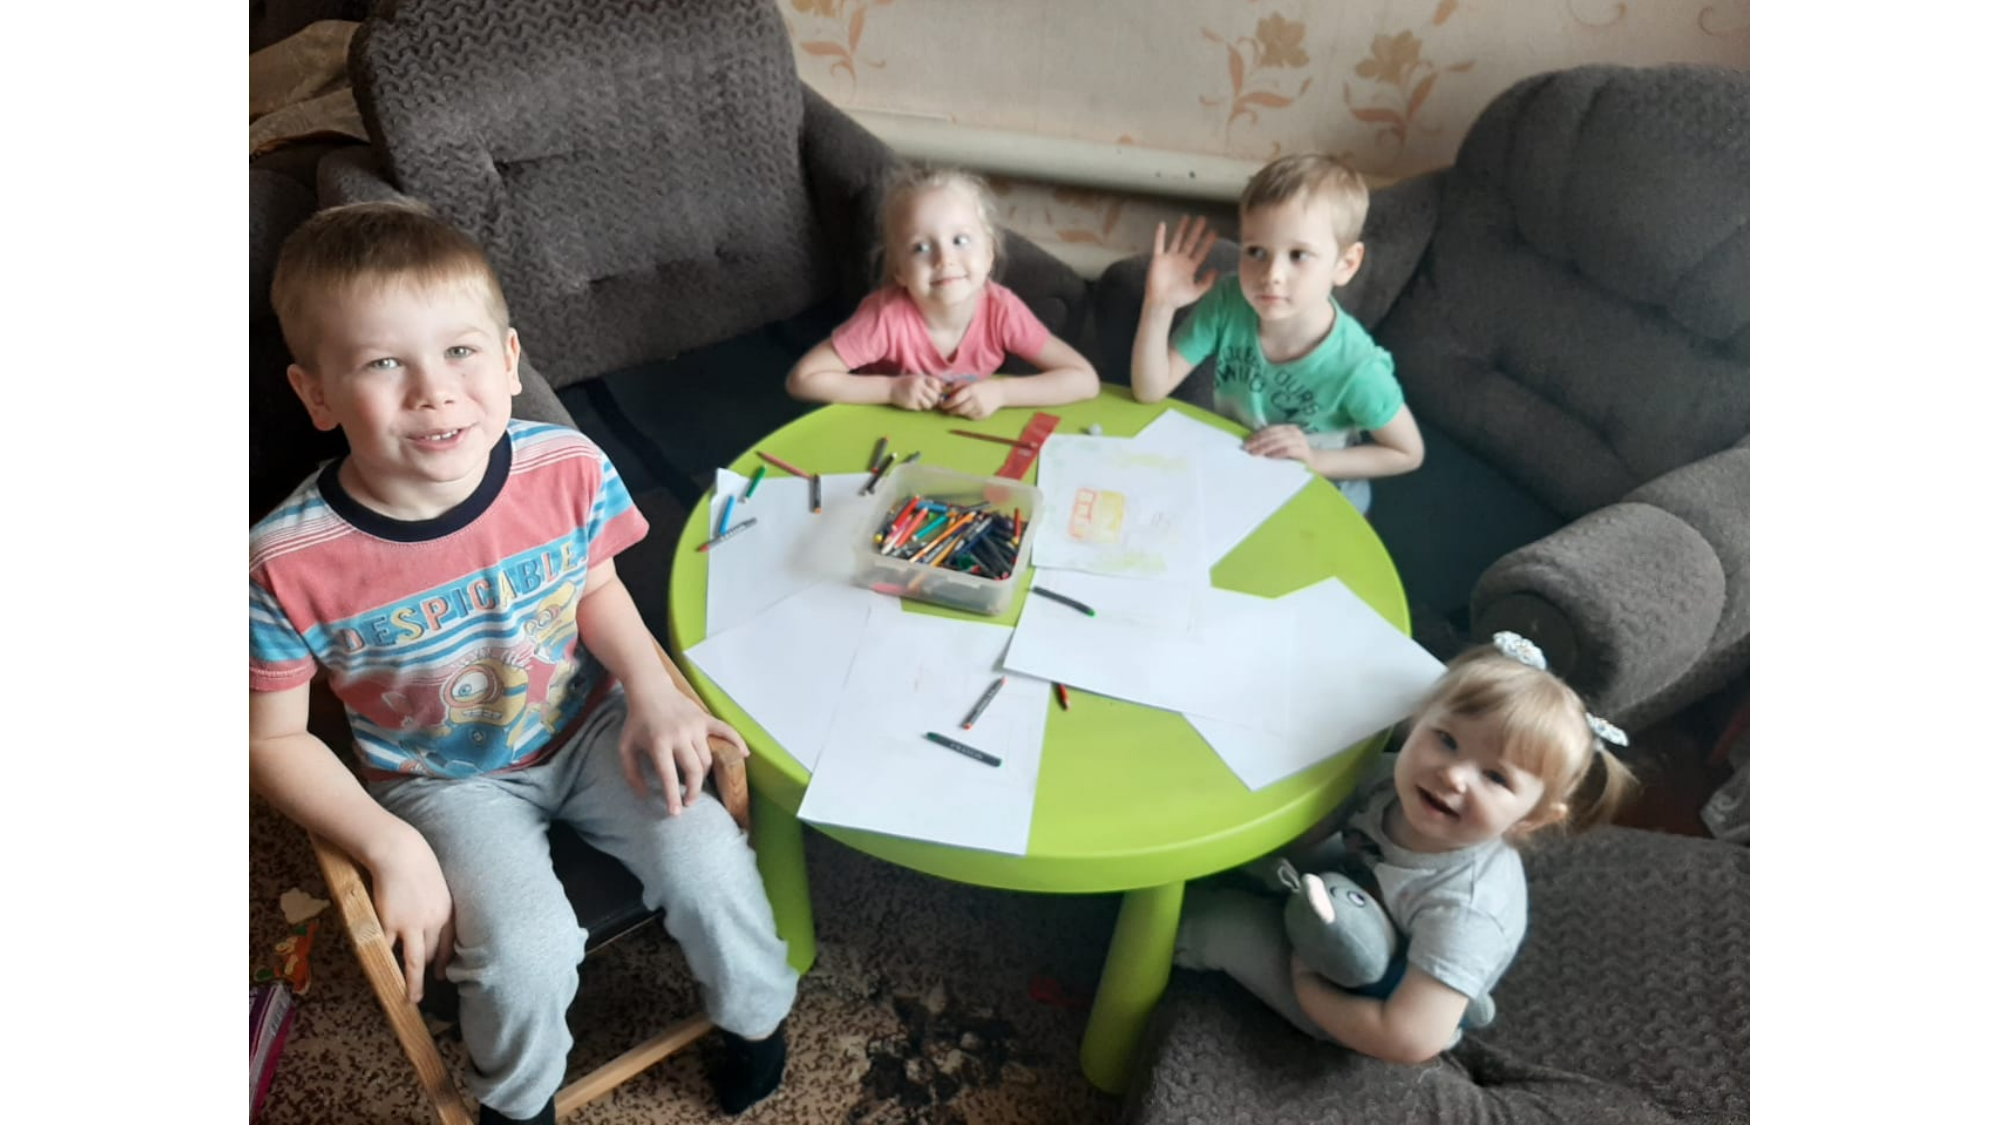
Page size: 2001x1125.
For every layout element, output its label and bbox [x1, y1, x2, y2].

picture [249, 0, 1750, 1125]
